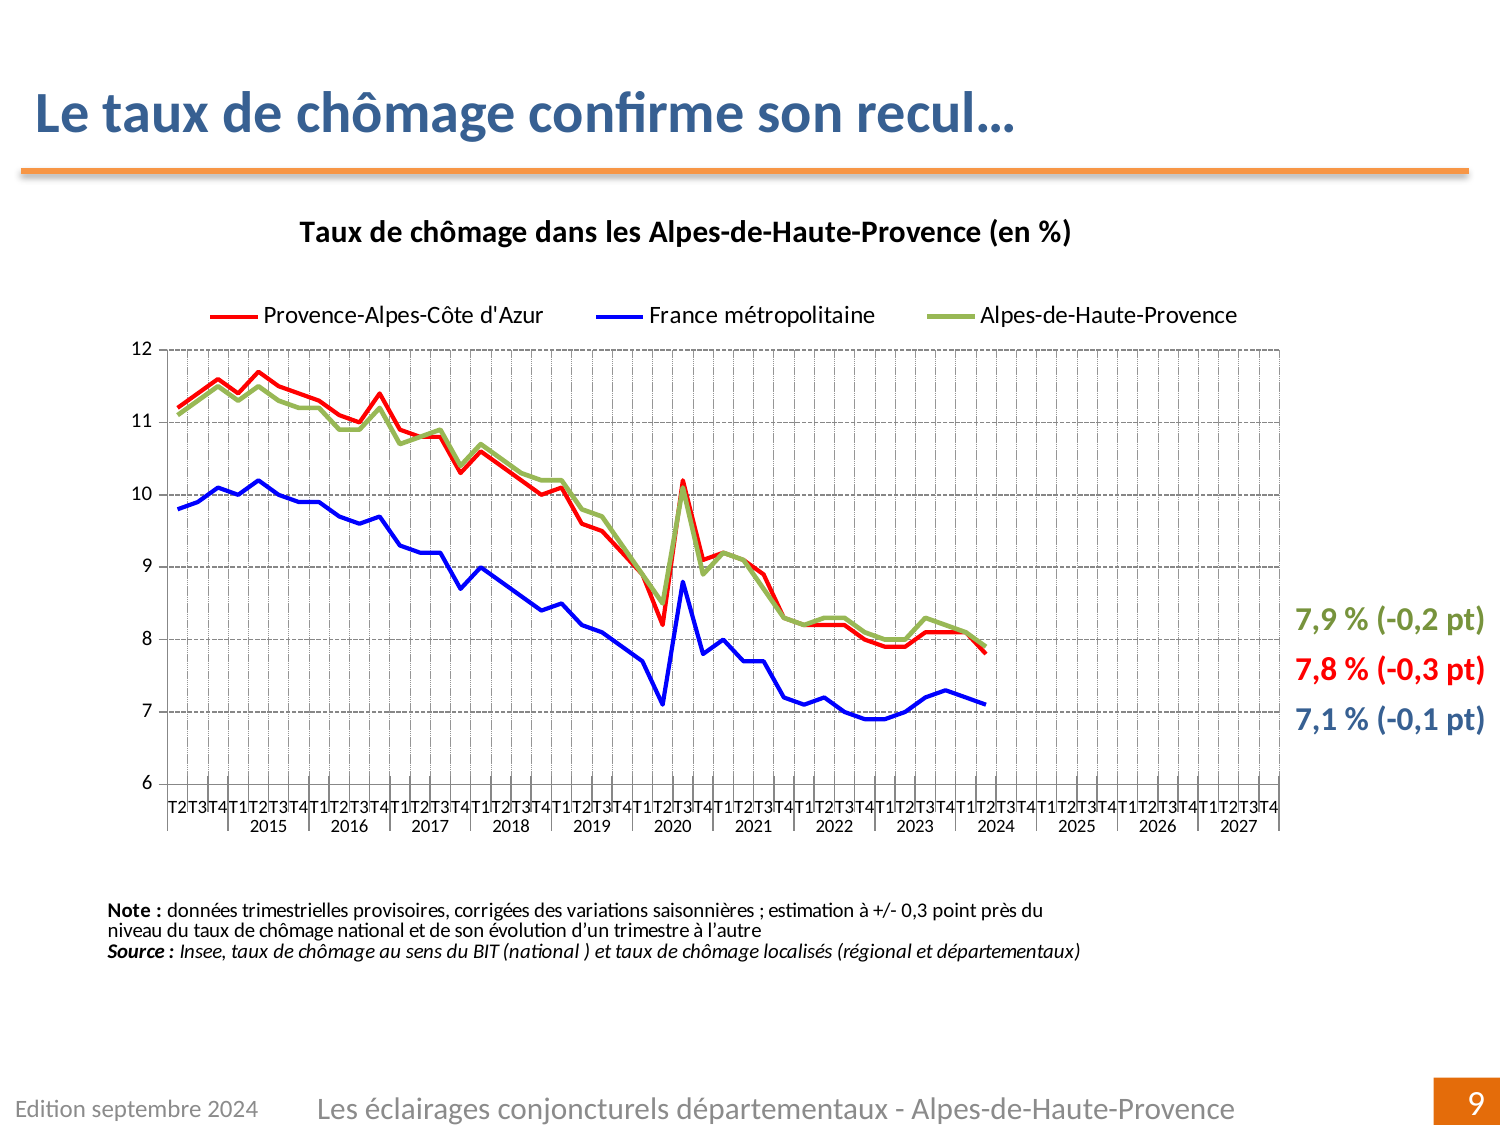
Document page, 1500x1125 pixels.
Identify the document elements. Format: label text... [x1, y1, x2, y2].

slide_number Edition septembre 2024 [0, 1077, 350, 1125]
text_box 7,8 % (-0,3 pt) [1383, 645, 1500, 695]
text_box 7,9 % (-0,2 pt) [1383, 589, 1500, 645]
text_box 7,1 % (-0,1 pt) [1383, 695, 1500, 745]
slide_number 9 [1433, 1077, 1500, 1125]
footer Les éclairages conjoncturels départementaux - Alpes-de-Haute-Provence [350, 1077, 1270, 1125]
text_box Le taux de chômage confirme son recul… [20, 67, 1446, 152]
chart [51, 188, 1379, 1025]
